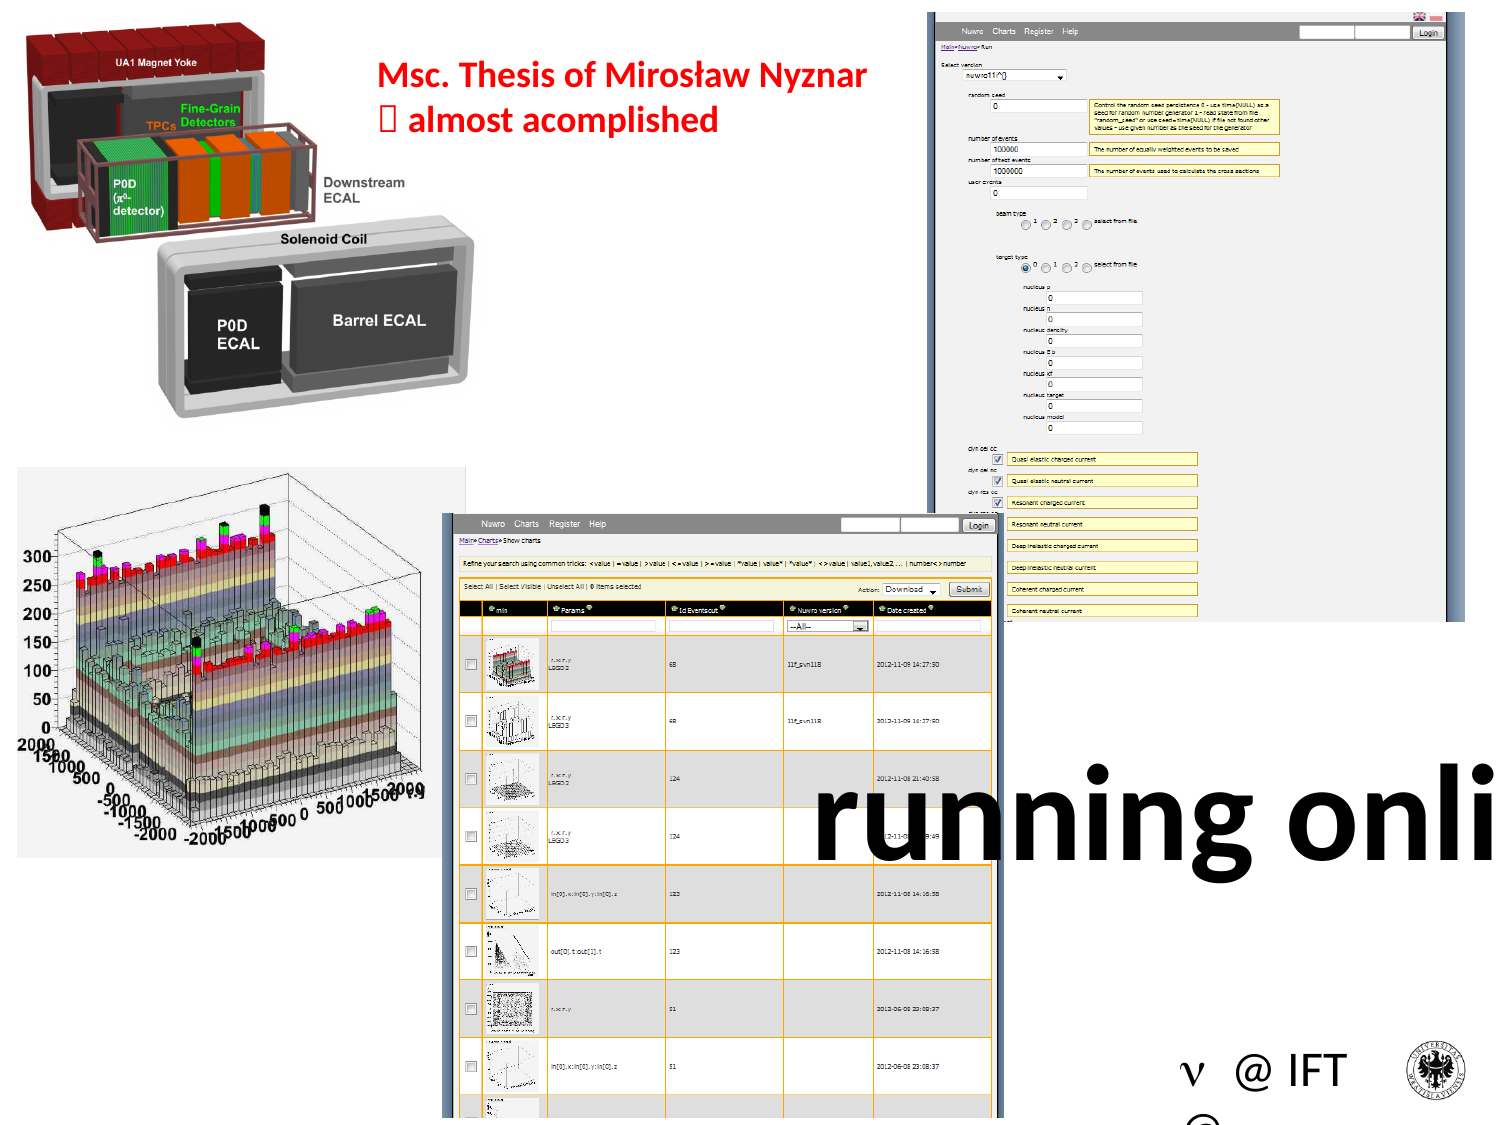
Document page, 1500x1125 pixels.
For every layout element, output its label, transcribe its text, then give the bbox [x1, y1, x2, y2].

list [9, 7, 491, 433]
text_box Msc. Thesis of Mirosław Nyznar  almost acomplished [497, 42, 884, 148]
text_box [1165, 1028, 1471, 1107]
text_box running online [1010, 716, 1500, 896]
picture [17, 11, 1465, 1118]
